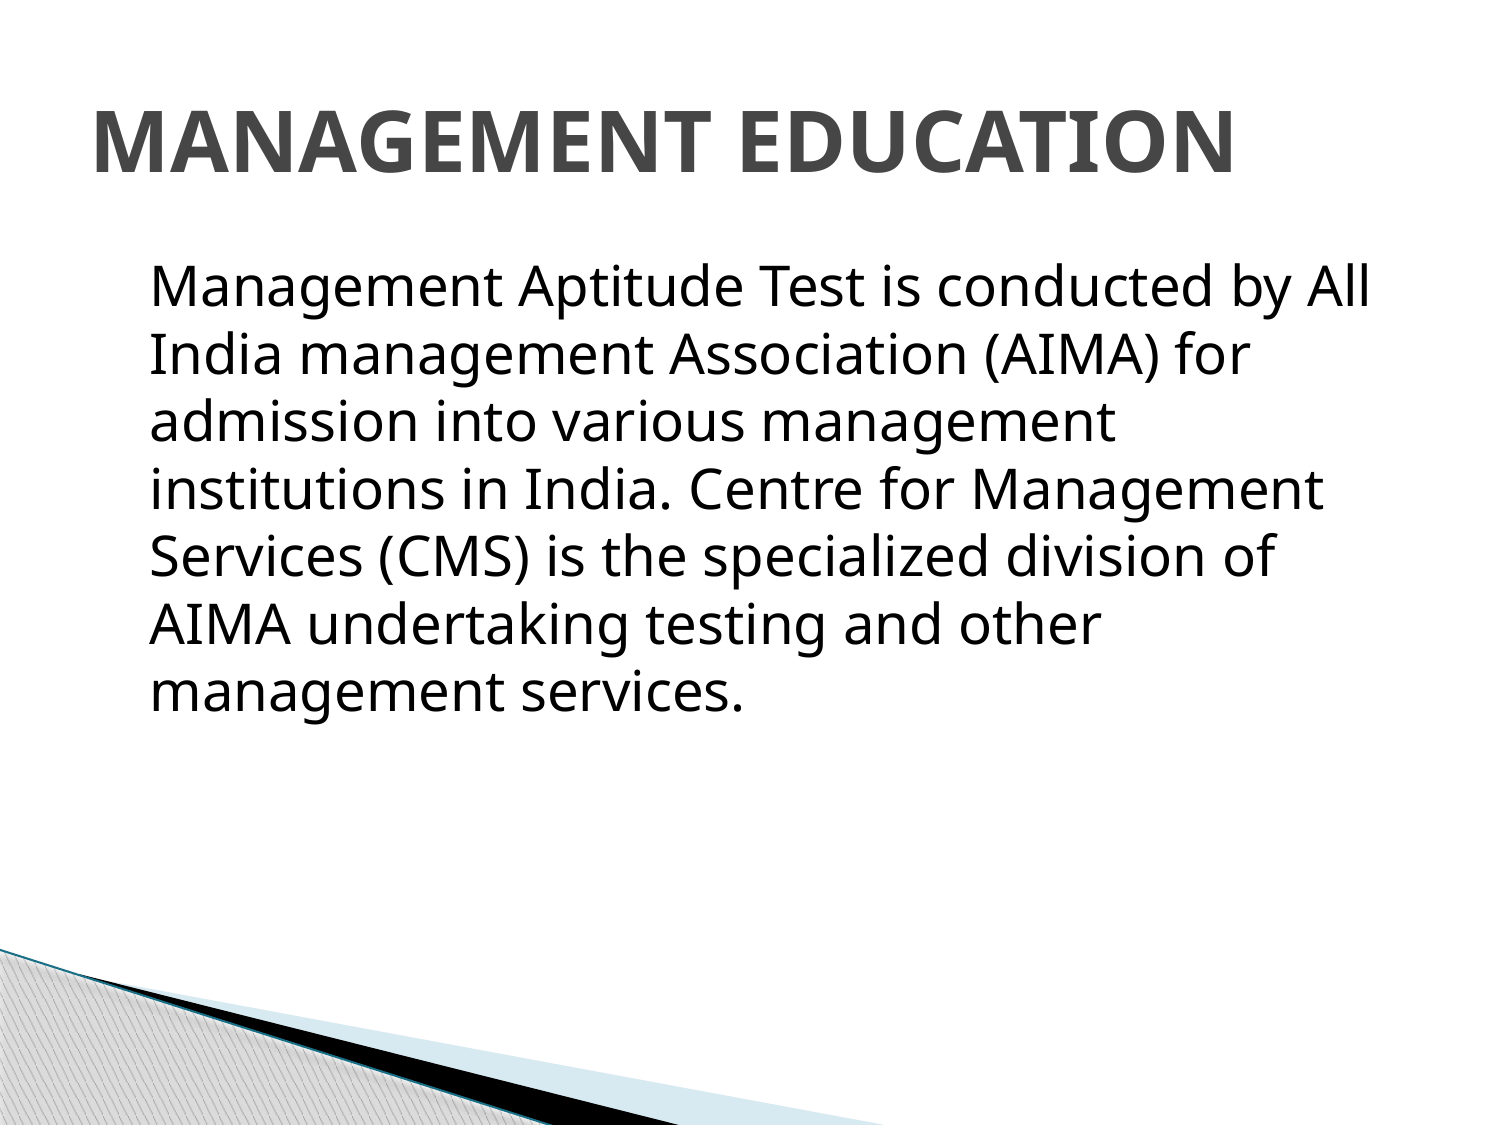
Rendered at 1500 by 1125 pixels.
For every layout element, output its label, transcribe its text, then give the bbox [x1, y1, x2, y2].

list Management Aptitude Test is conducted by All India management Association (AIMA) for admission into various management institutions in India. Centre for Management Services (CMS) is the specialized division of AIMA undertaking testing and other management services. [75, 243, 1425, 986]
title MANAGEMENT EDUCATION [75, 45, 1425, 233]
